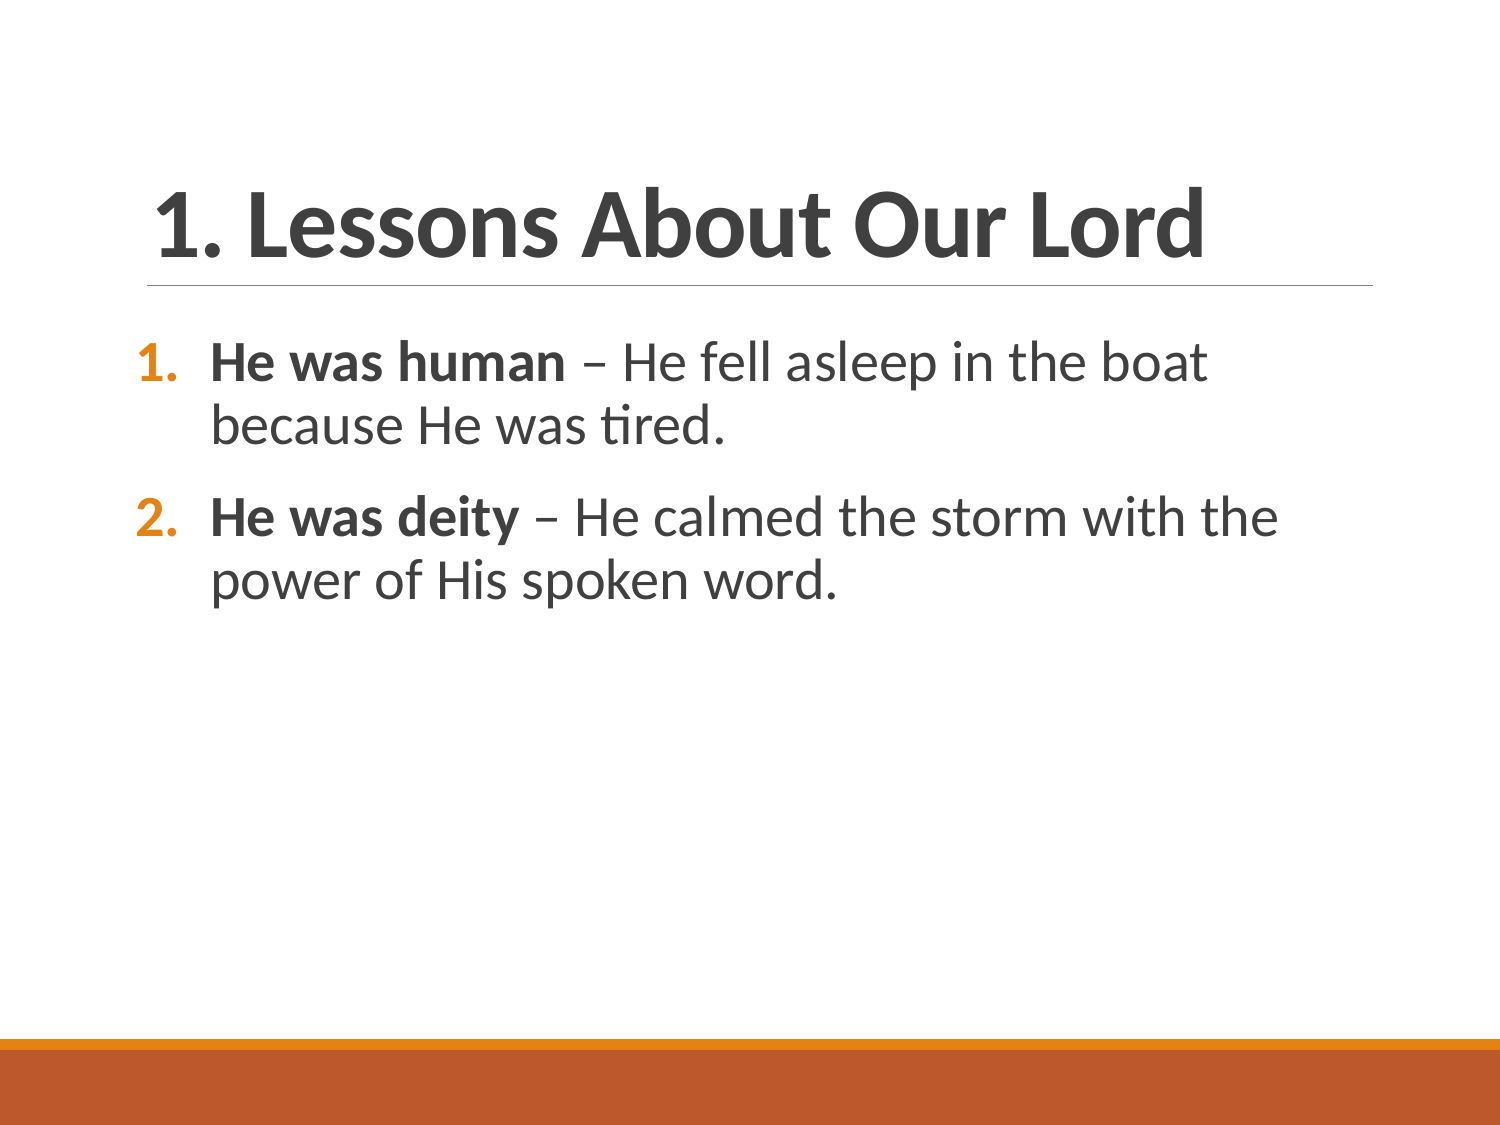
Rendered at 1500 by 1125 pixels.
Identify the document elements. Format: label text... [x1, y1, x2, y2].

title 1. Lessons About Our Lord [135, 47, 1373, 285]
list He was human – He fell asleep in the boat because He was tired. He was deity – He calmed the storm with the power of His spoken word. [135, 324, 1373, 963]
